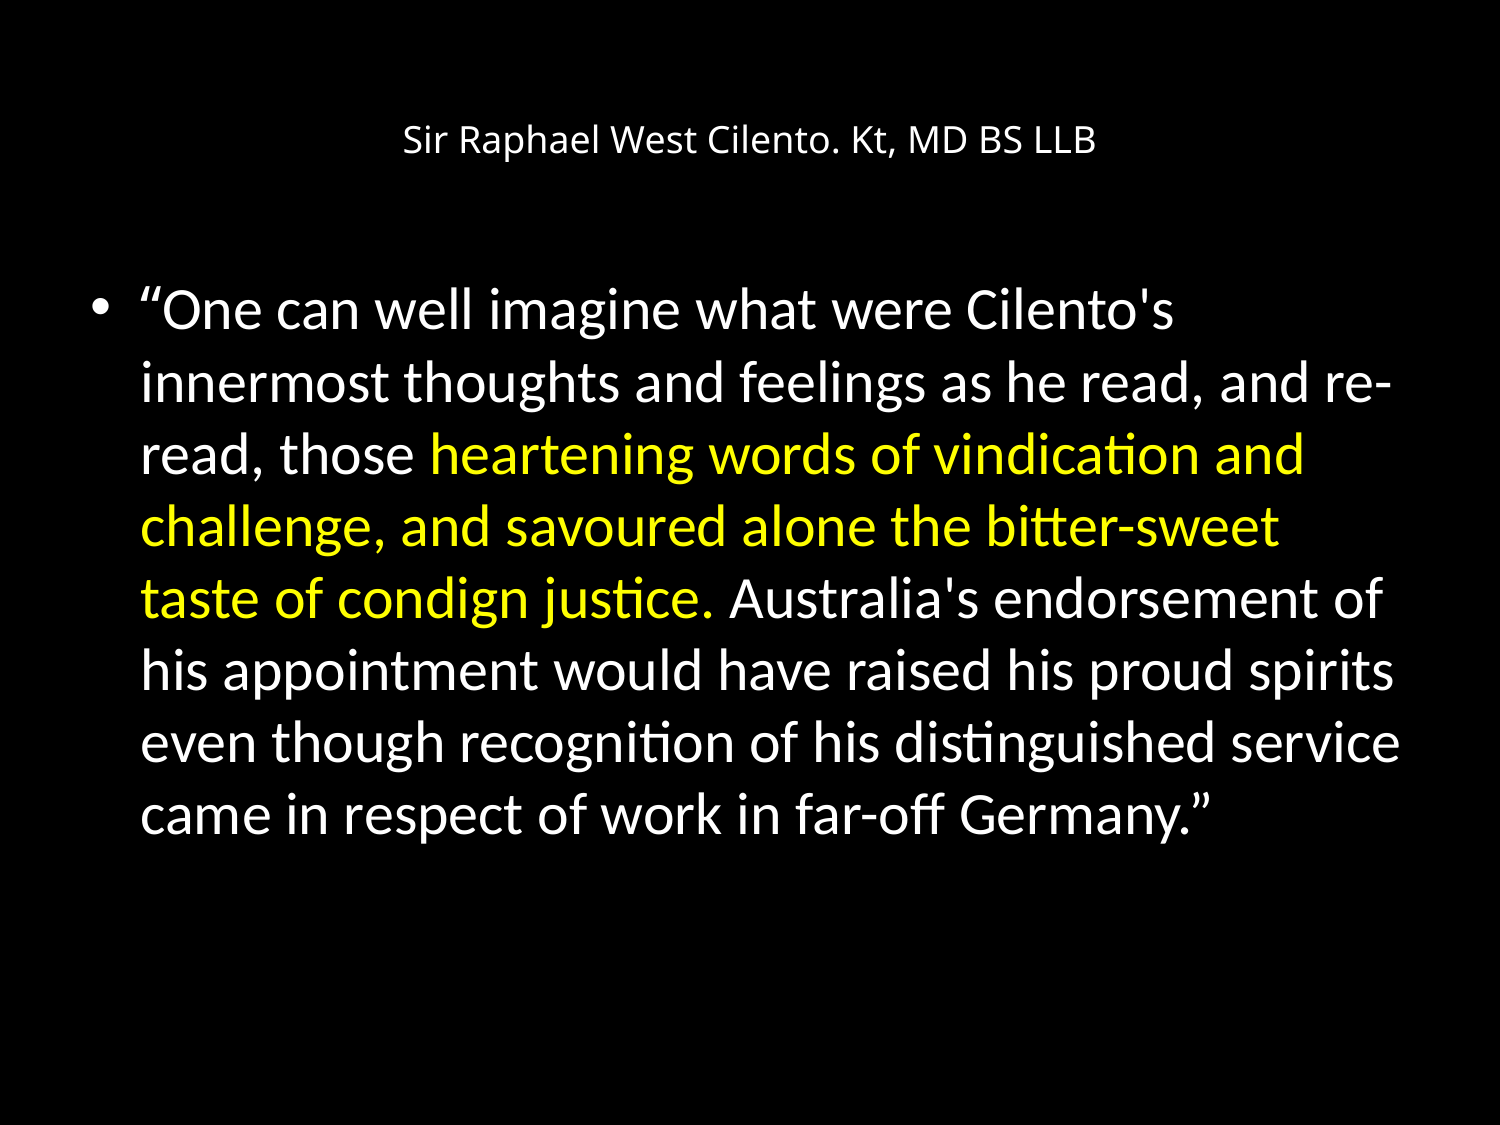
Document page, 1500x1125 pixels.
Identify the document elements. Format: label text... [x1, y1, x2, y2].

list “One can well imagine what were Cilento's innermost thoughts and feelings as he read, and re-read, those heartening words of vindication and challenge, and savoured alone the bitter-sweet taste of condign justice. Australia's endorsement of his appointment would have raised his proud spirits even though recognition of his distinguished service came in respect of work in far-off Germany.” [74, 262, 1426, 1006]
title Sir Raphael West Cilento. Kt, MD BS LLB [74, 44, 1426, 233]
